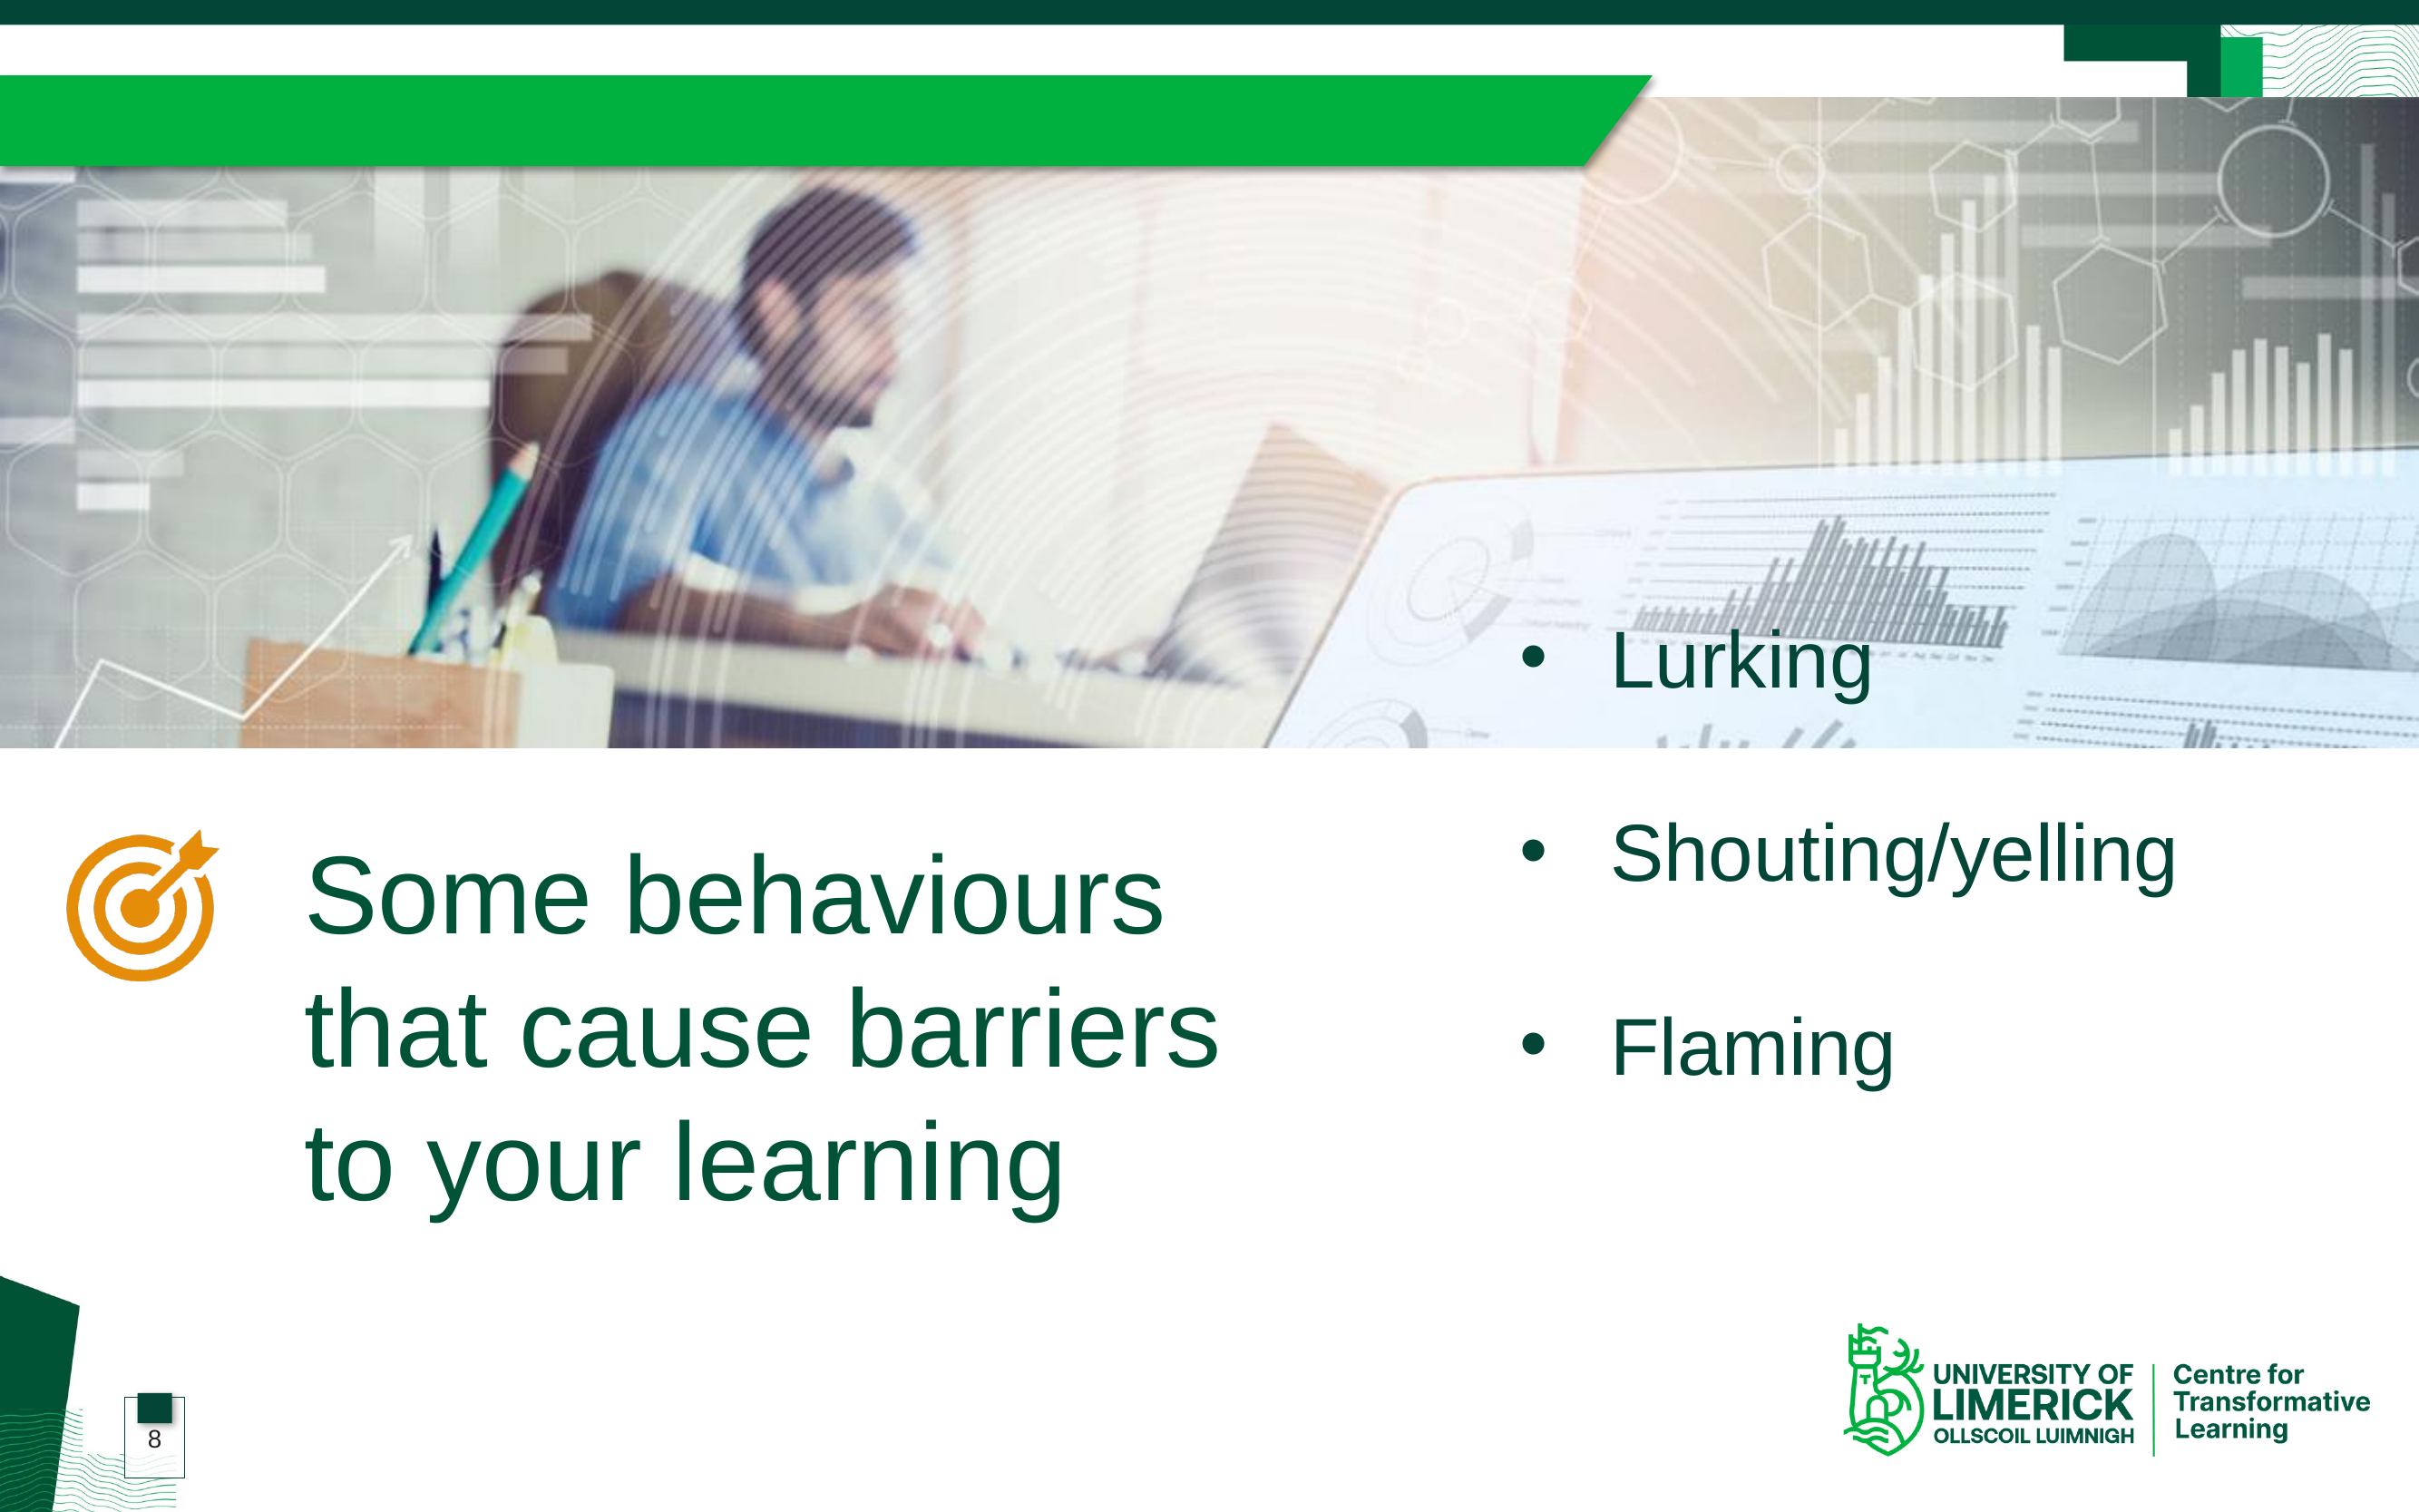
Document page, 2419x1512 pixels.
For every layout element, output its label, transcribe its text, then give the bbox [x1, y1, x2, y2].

text_box [137, 1392, 172, 1424]
title Some behaviours that cause barriers to your learning [290, 816, 1337, 1295]
picture [0, 25, 2419, 1512]
slide_number 8 [124, 1397, 185, 1478]
text_box [0, 74, 1653, 97]
list Lurking Shouting/yelling Flaming [1506, 749, 2238, 1293]
